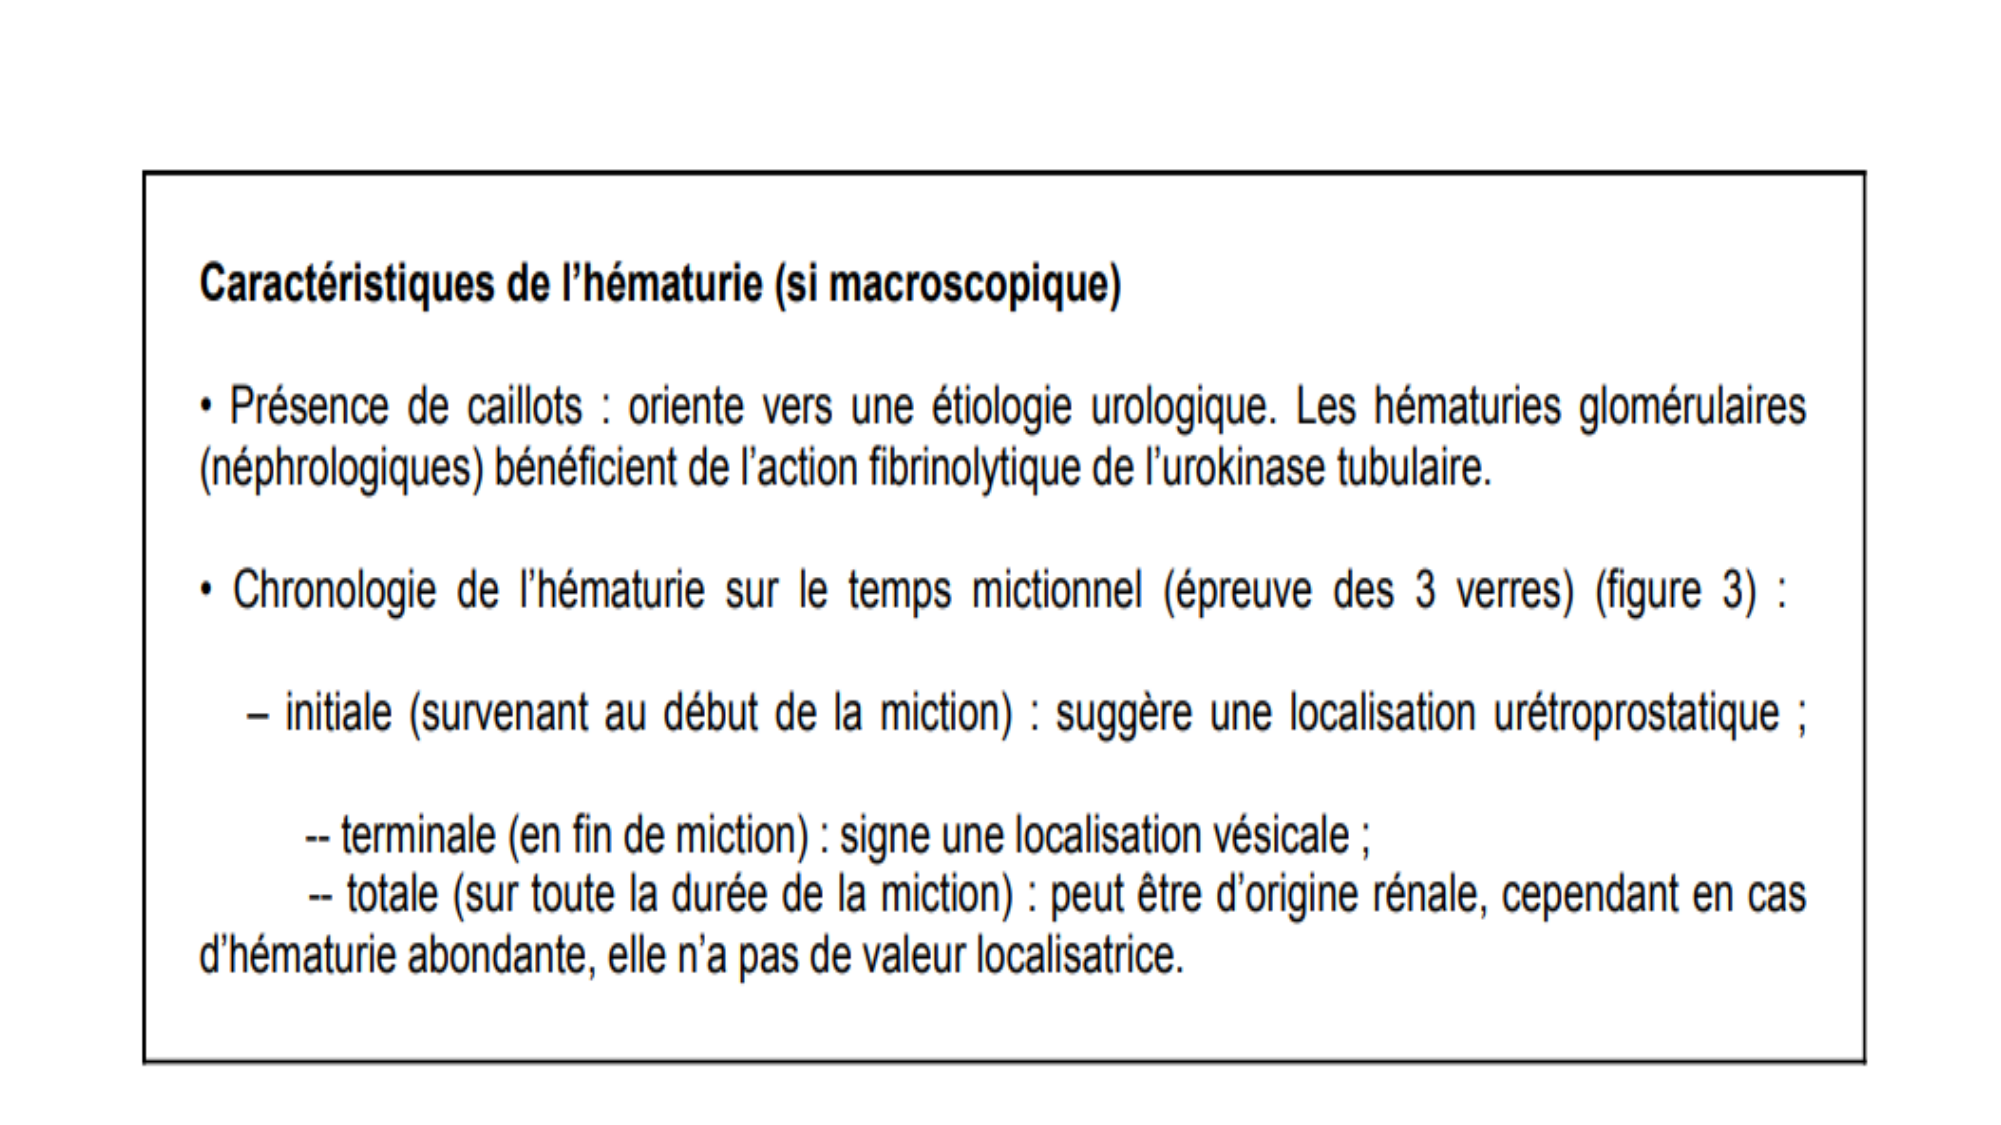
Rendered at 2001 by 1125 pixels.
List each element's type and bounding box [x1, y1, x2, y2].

list [137, 147, 1879, 1125]
